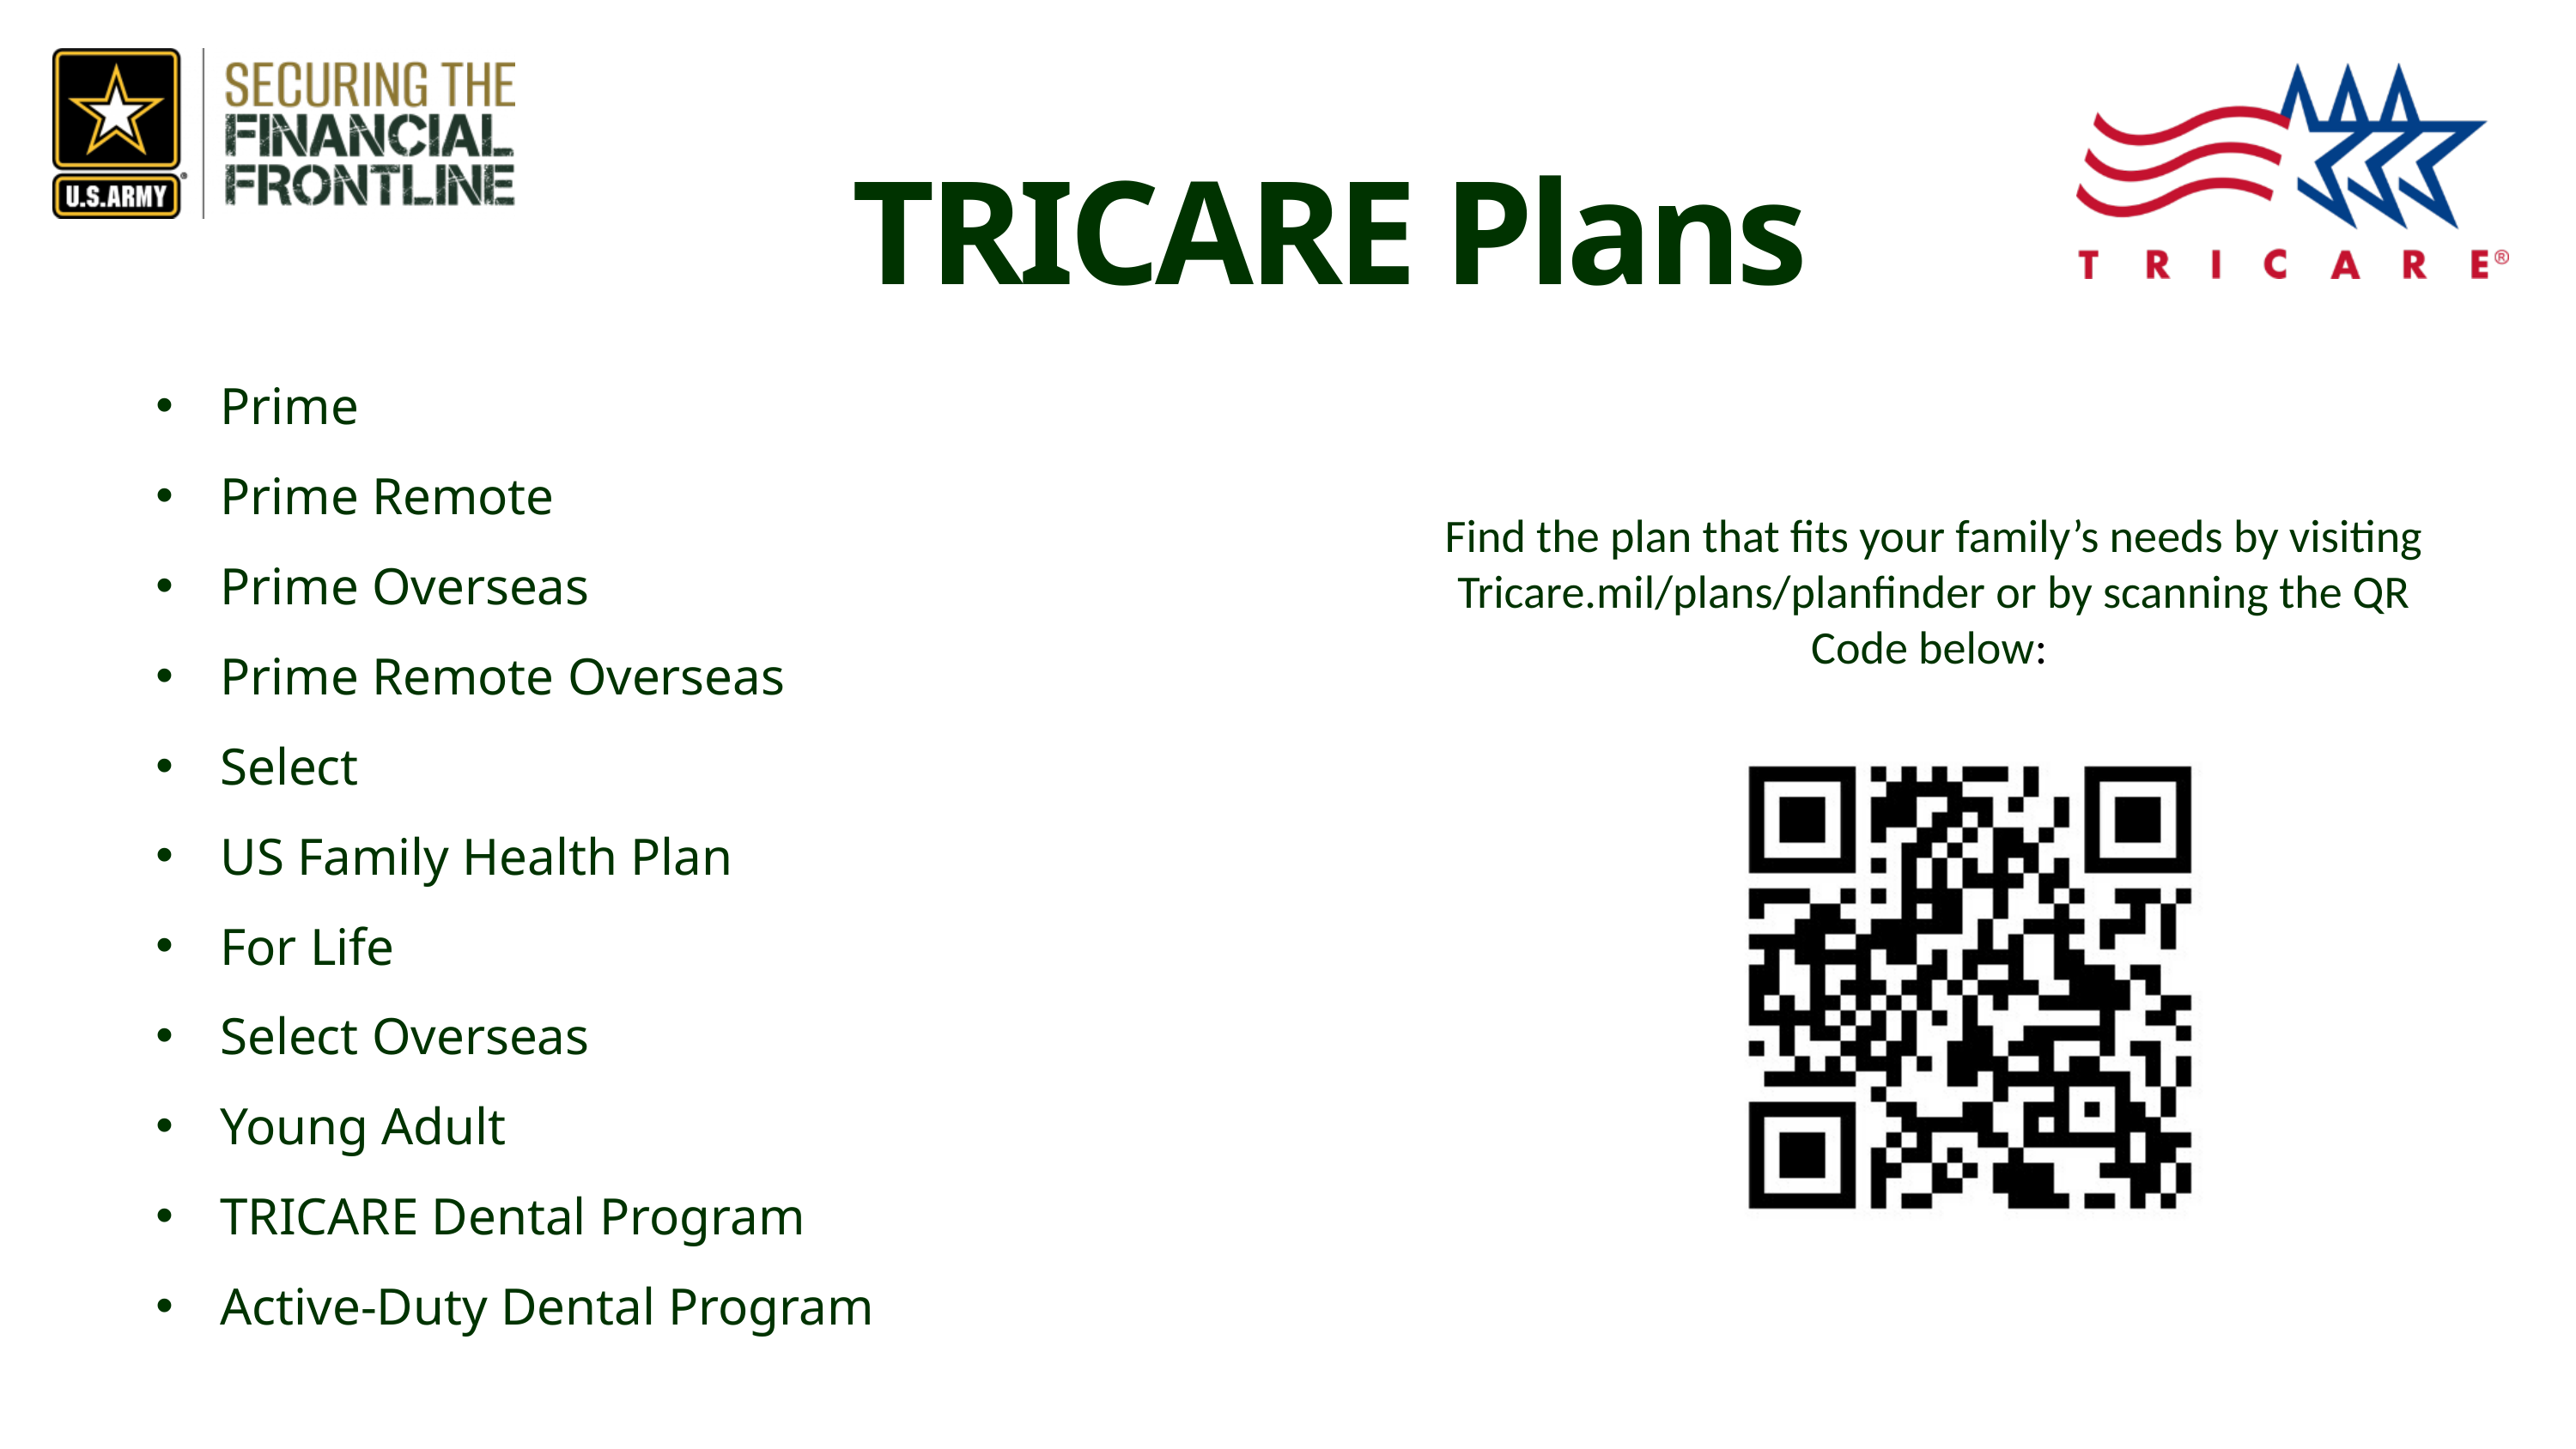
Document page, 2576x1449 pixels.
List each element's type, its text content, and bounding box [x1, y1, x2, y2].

picture [52, 48, 515, 219]
picture [1685, 702, 2257, 1274]
text_box Prime Prime Remote Prime Overseas Prime Remote Overseas Select US Family Health Plan For Life Select Overseas Young Adult TRICARE Dental Program Active-Duty Dental Program [143, 337, 1292, 1342]
text_box TRICARE Plans [852, 80, 1939, 313]
text_box Find the plan that fits your family’s needs by visiting Tricare.mil/plans/planfinder or by scanning the QR Code below: [1397, 499, 2471, 680]
picture [2076, 63, 2509, 280]
